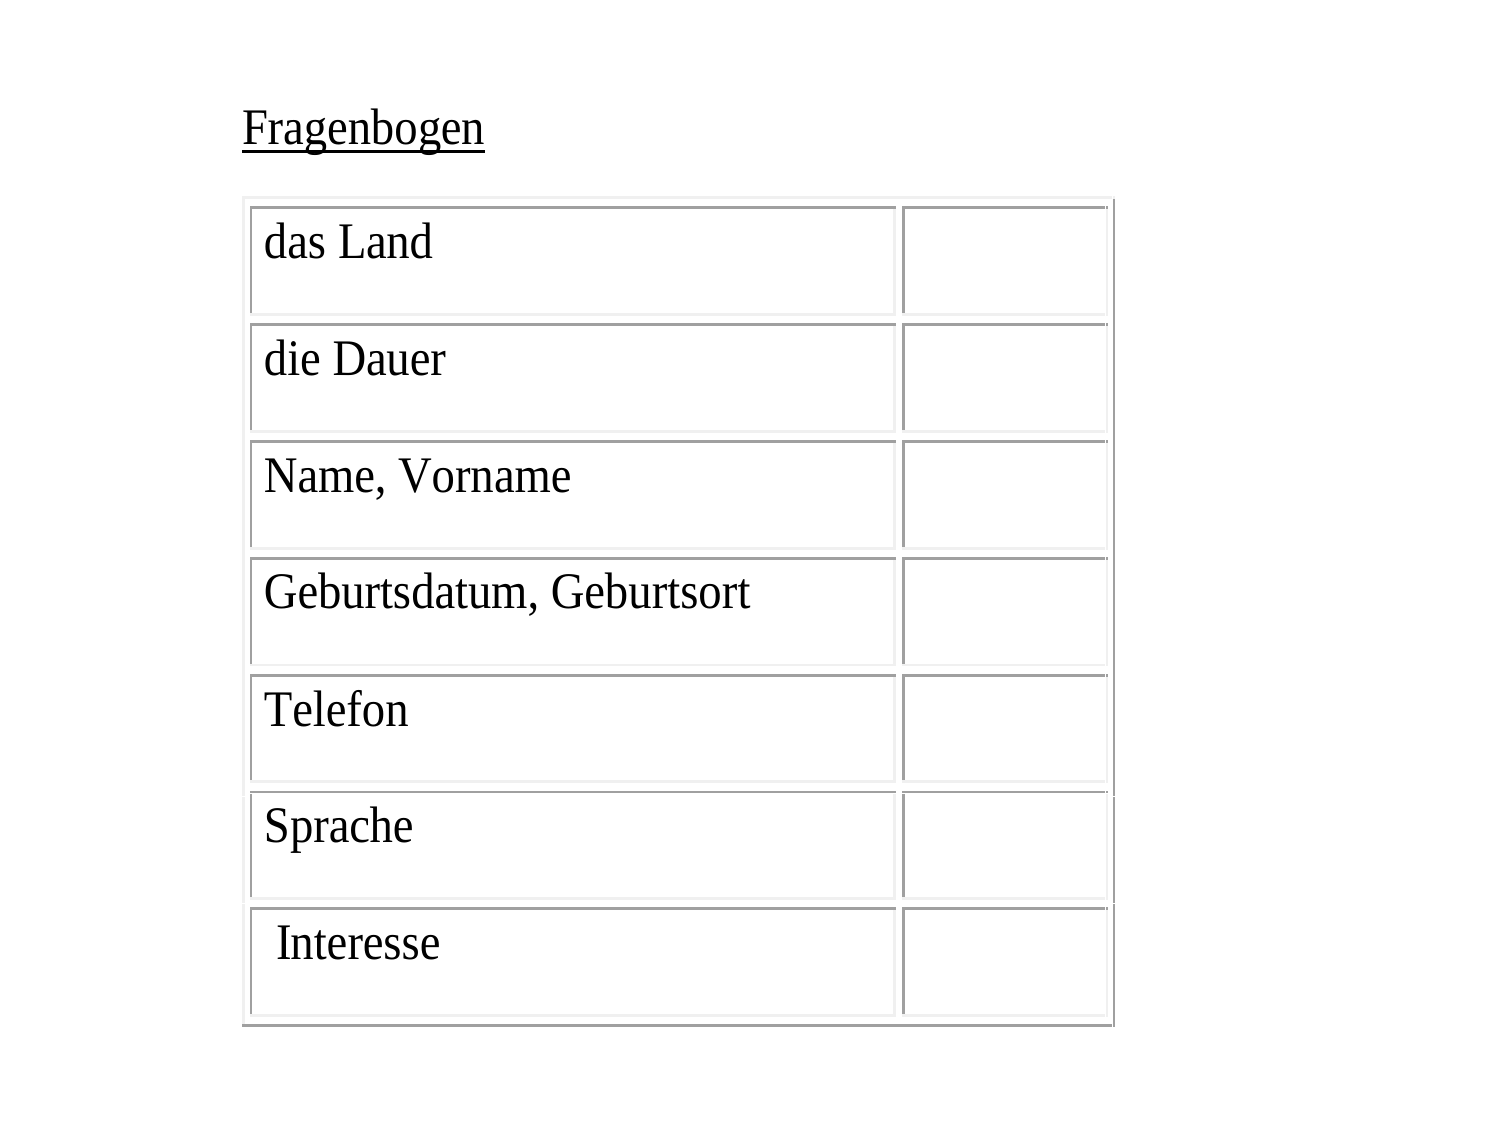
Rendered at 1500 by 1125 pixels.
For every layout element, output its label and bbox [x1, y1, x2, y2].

picture [241, 98, 1500, 1123]
